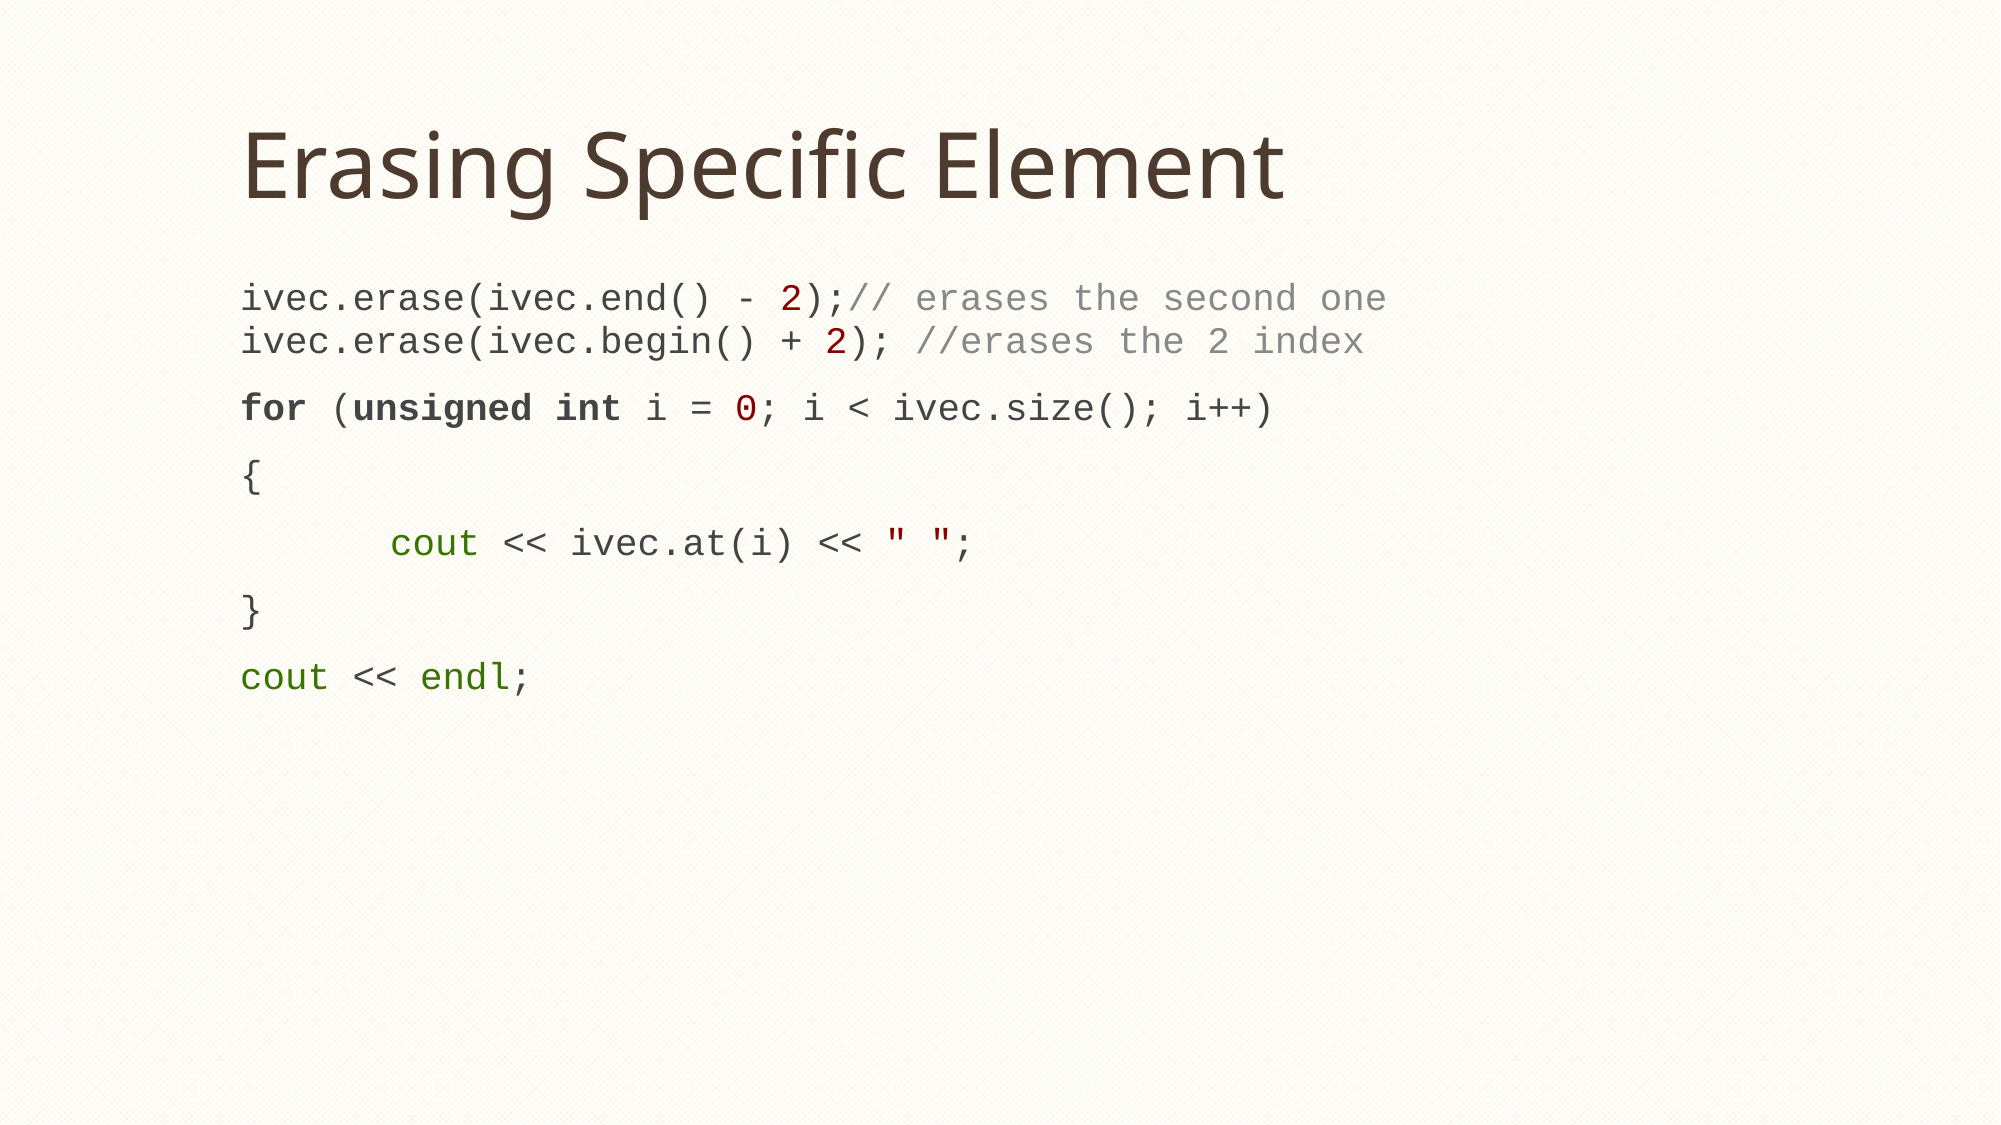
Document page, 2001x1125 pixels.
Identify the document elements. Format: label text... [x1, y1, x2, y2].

list ivec.erase(ivec.end() - 2);// erases the second one ivec.erase(ivec.begin() + 2); //erases the 2 index for (unsigned int i = 0; i < ivec.size(); i++) { cout << ivec.at(i) << " "; } cout << endl; [225, 269, 1800, 963]
title Erasing Specific Element [225, 112, 1800, 269]
